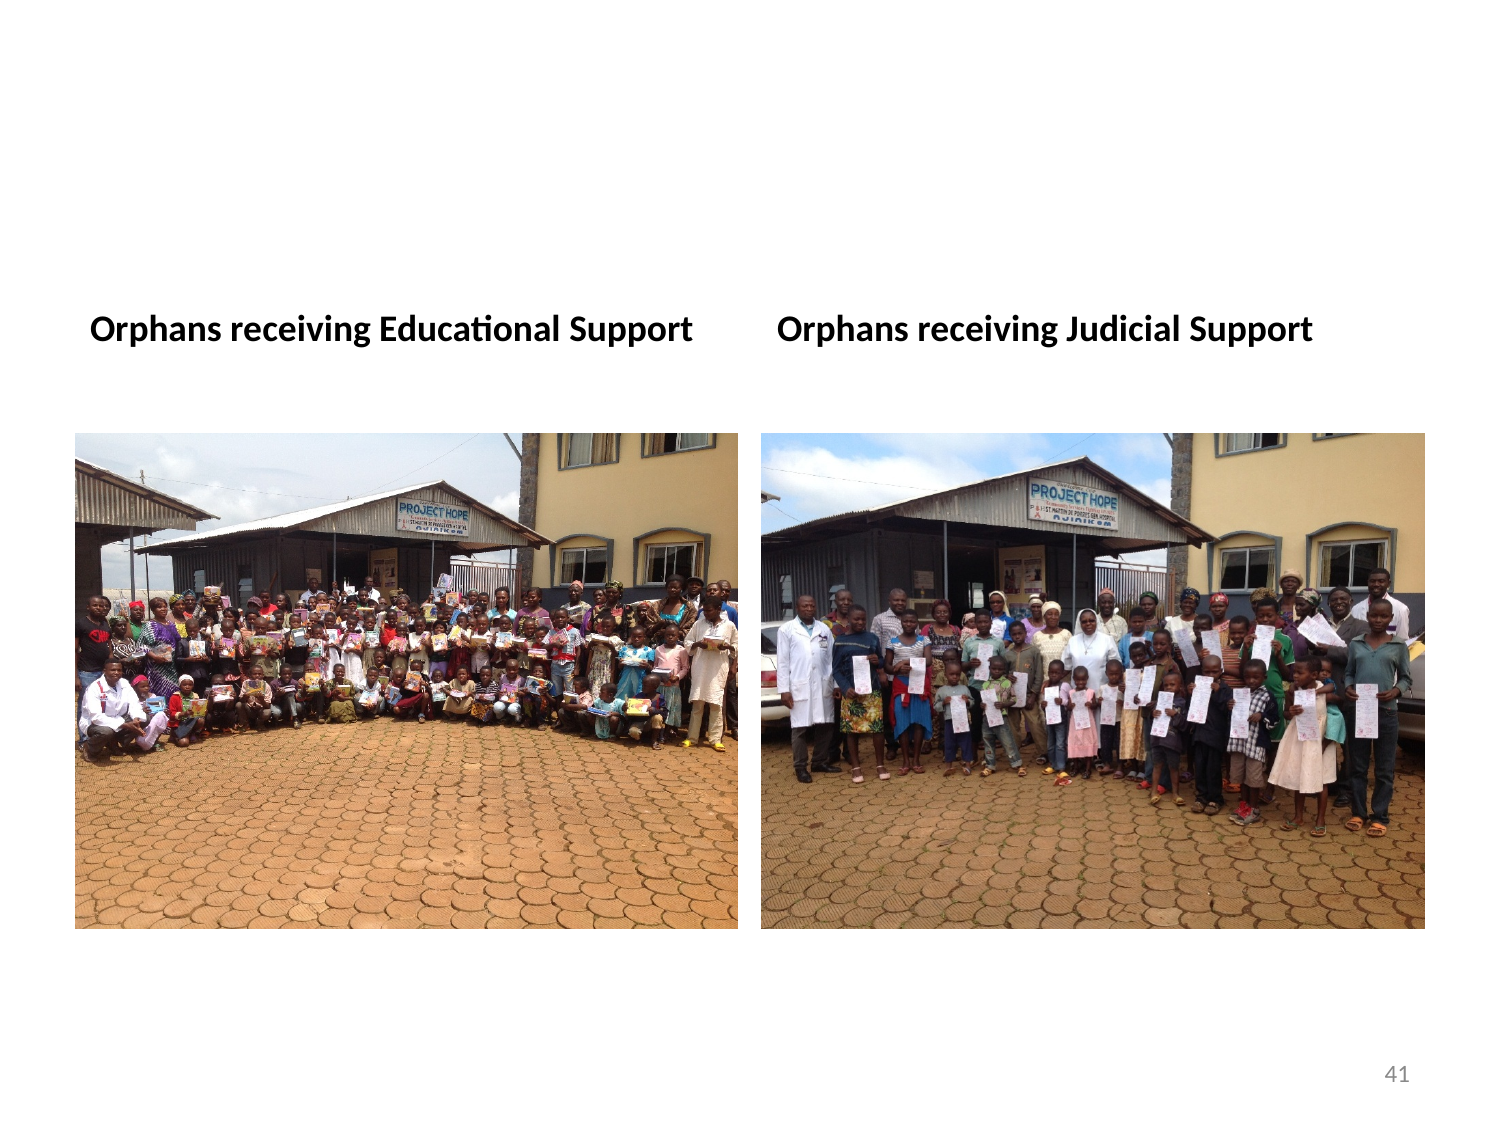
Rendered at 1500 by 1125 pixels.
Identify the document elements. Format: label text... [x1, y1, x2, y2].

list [74, 433, 738, 929]
slide_number 41 [1074, 1042, 1425, 1103]
list Orphans receiving Judicial Support [761, 251, 1426, 357]
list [761, 433, 1426, 929]
list Orphans receiving Educational Support [74, 251, 738, 357]
